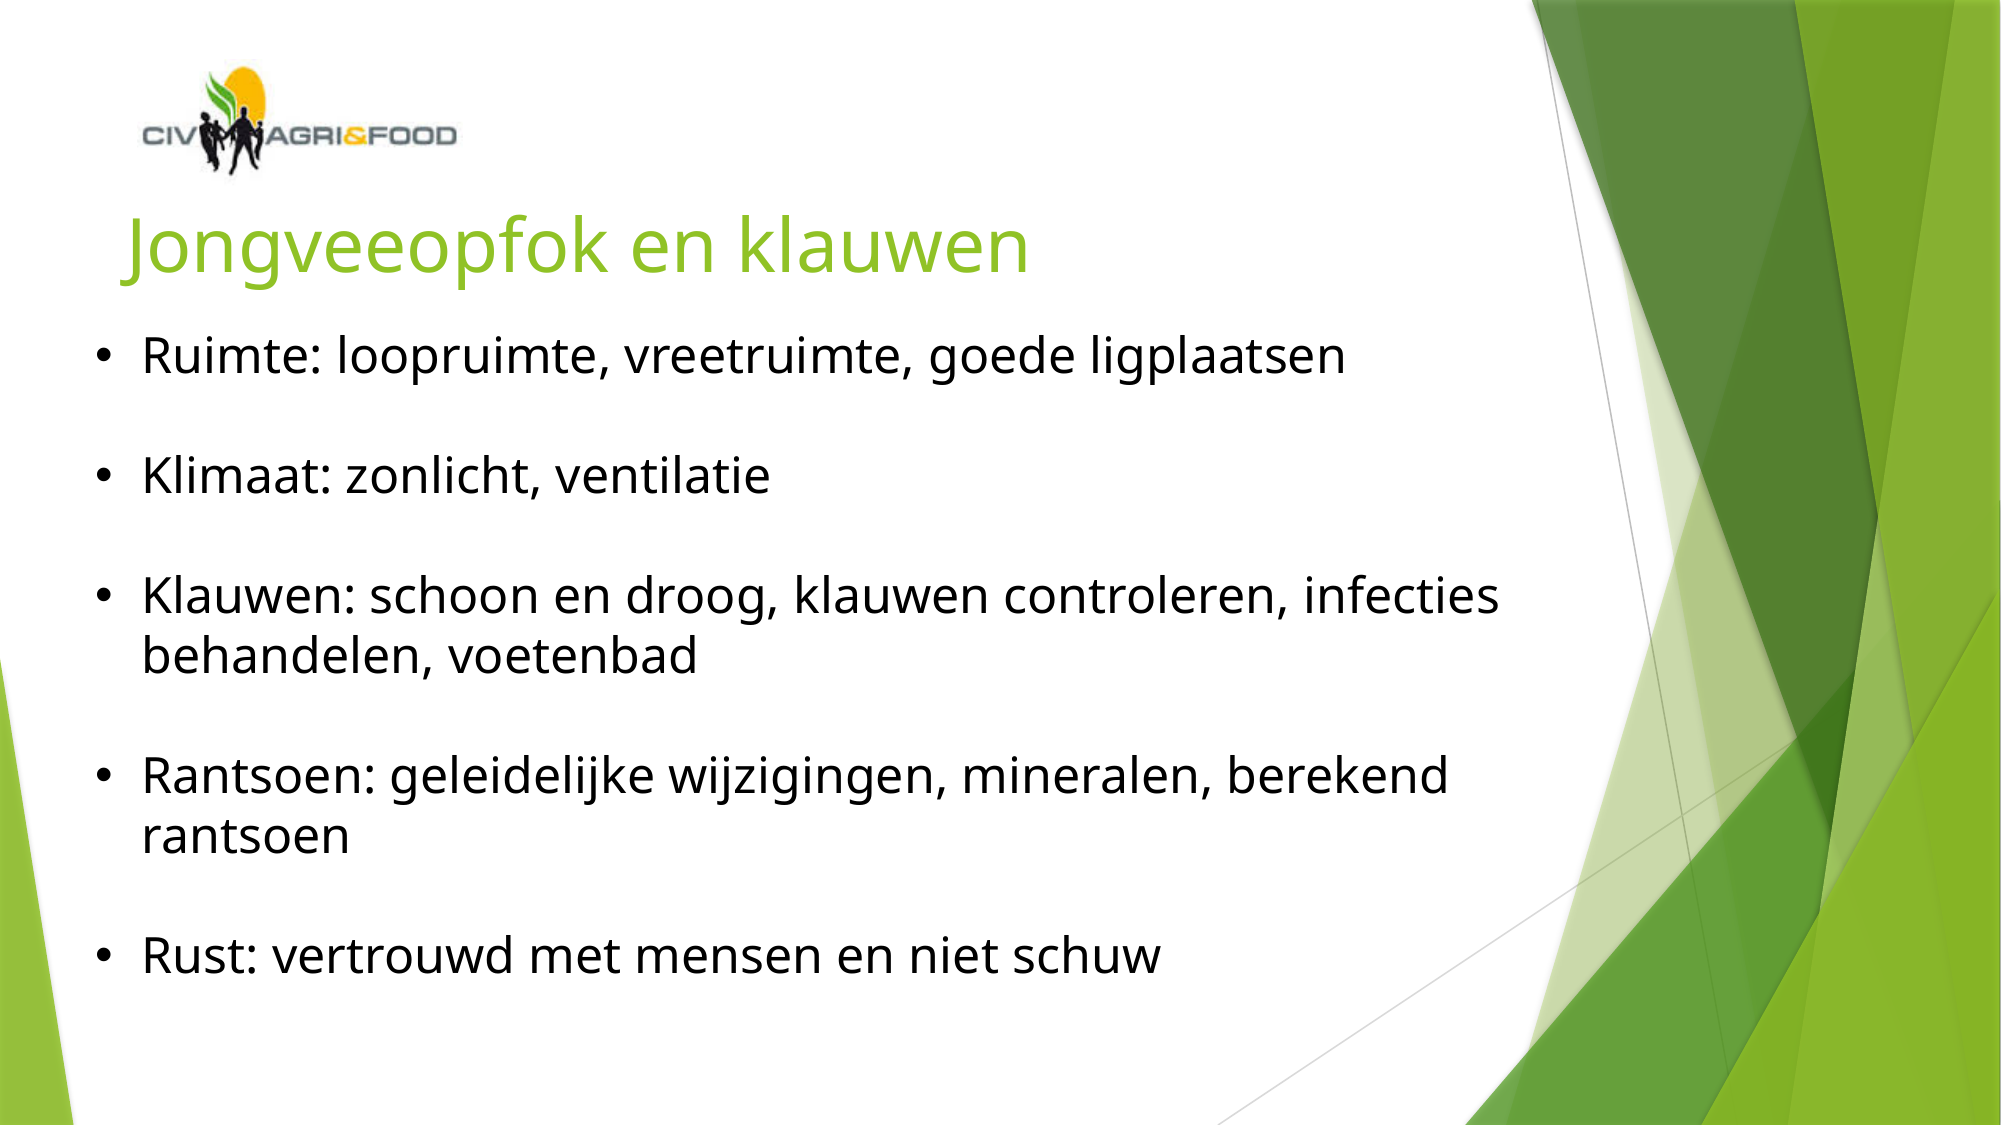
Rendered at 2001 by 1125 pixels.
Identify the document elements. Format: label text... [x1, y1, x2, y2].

text_box Ruimte: loopruimte, vreetruimte, goede ligplaatsen Klimaat: zonlicht, ventilatie Klauwen: schoon en droog, klauwen controleren, infecties behandelen, voetenbad Rantsoen: geleidelijke wijzigingen, mineralen, berekend rantsoen Rust: vertrouwd met mensen en niet schuw [80, 316, 1675, 992]
title Jongveeopfok en klauwen [111, 99, 1522, 316]
picture [137, 59, 463, 99]
